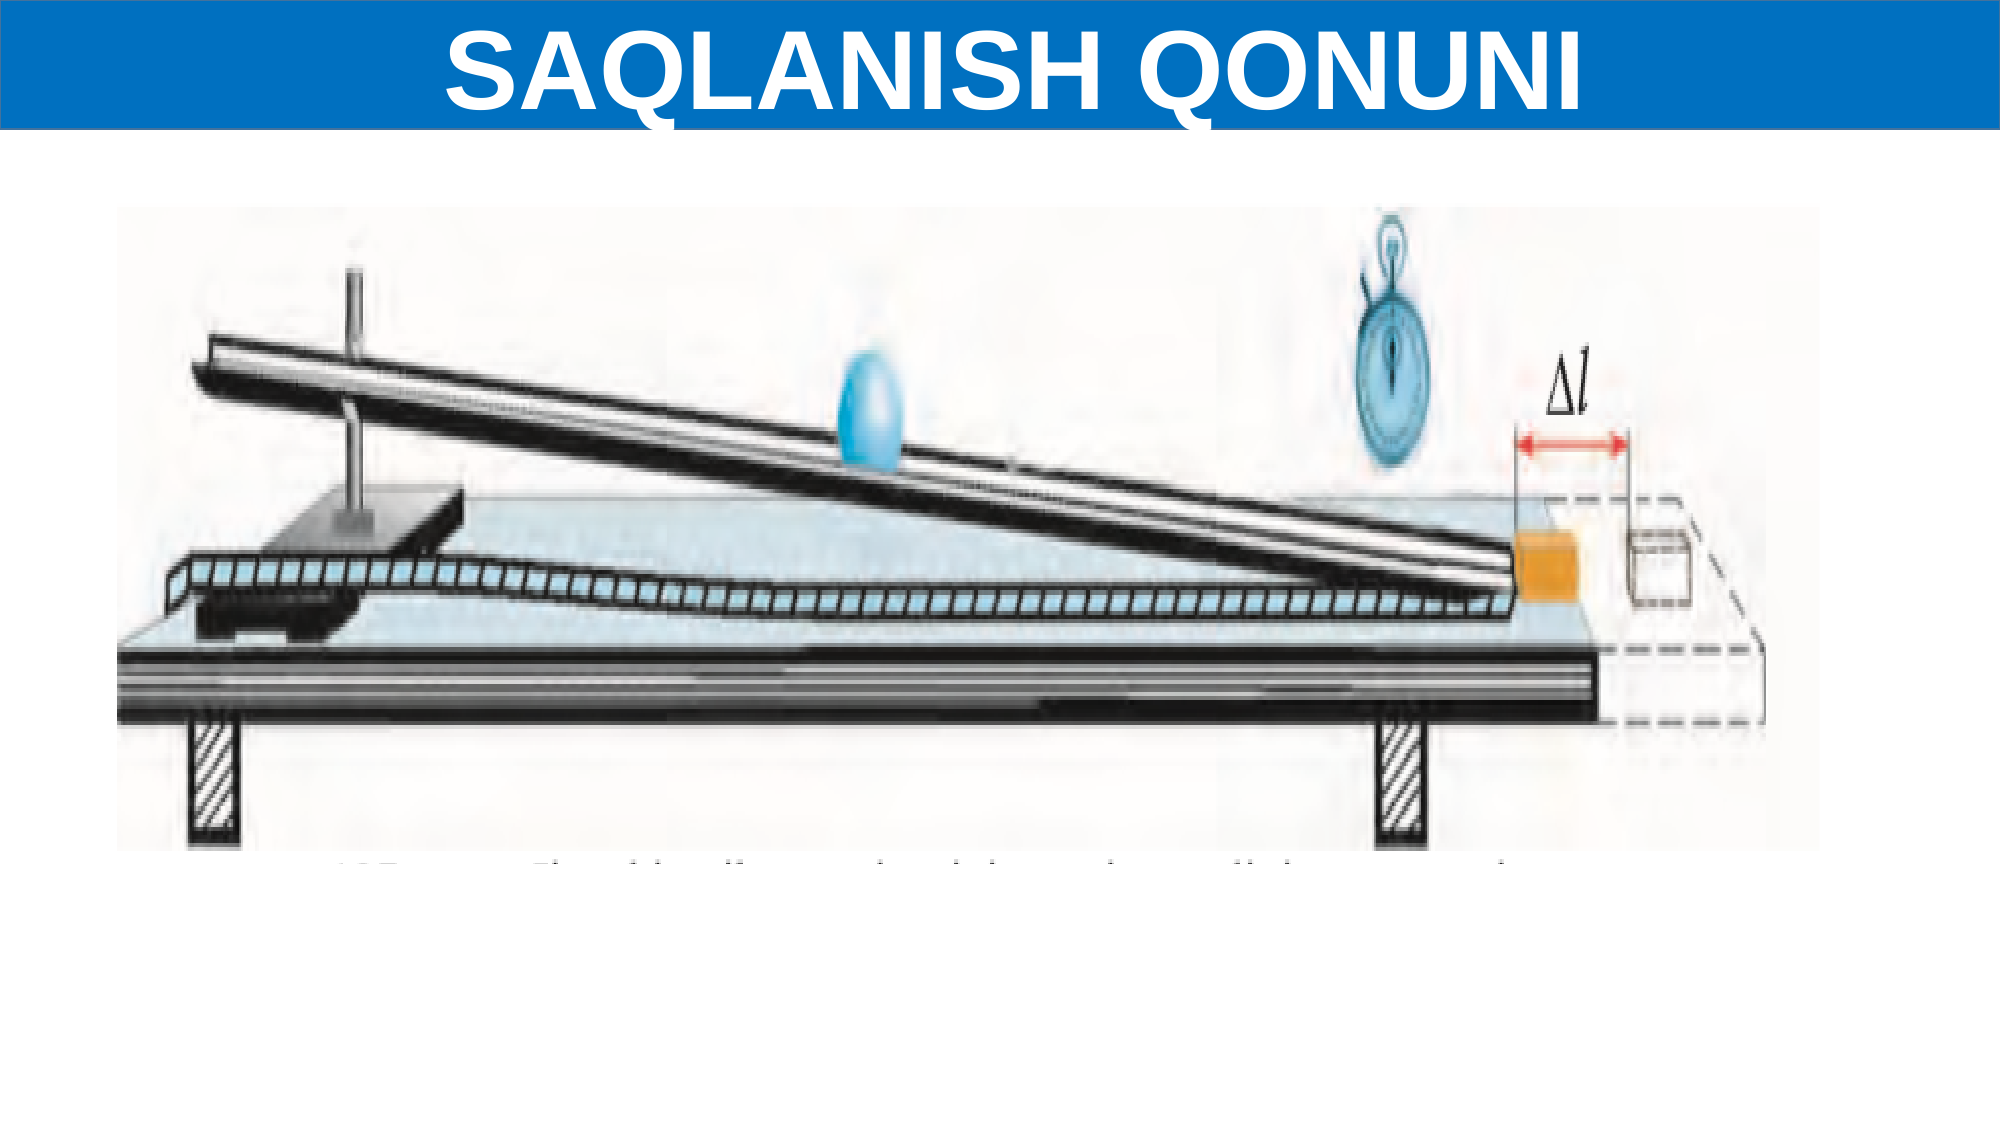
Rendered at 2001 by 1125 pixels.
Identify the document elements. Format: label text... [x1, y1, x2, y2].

text_box SAQLANISH QONUNI [0, 0, 2000, 130]
picture [90, 175, 1820, 864]
